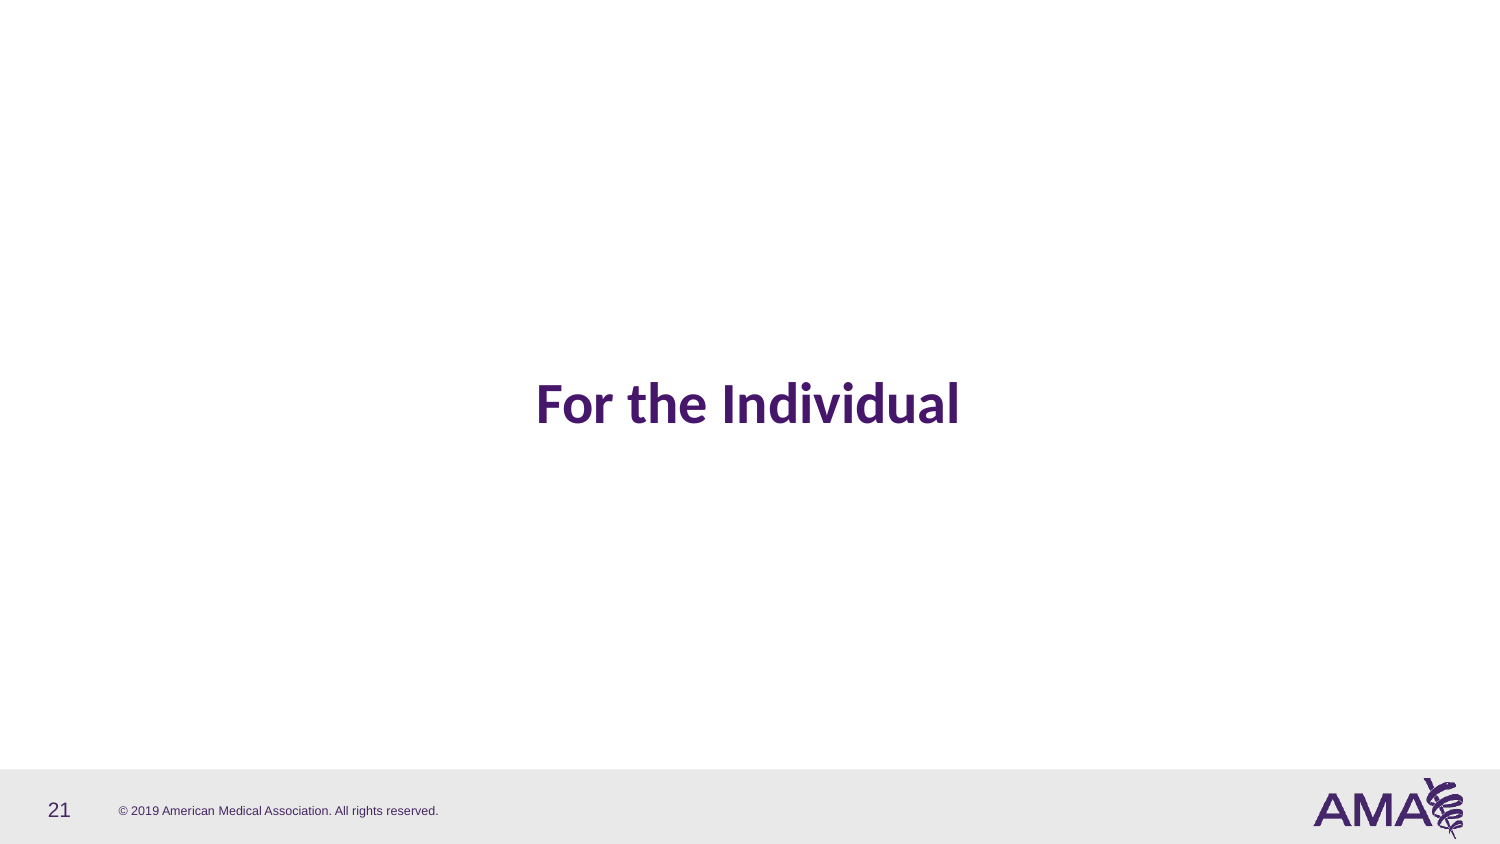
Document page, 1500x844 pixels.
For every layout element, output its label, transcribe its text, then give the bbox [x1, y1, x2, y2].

title For the Individual [58, 326, 1439, 474]
slide_number 21 [32, 786, 185, 832]
picture [1313, 778, 1463, 839]
